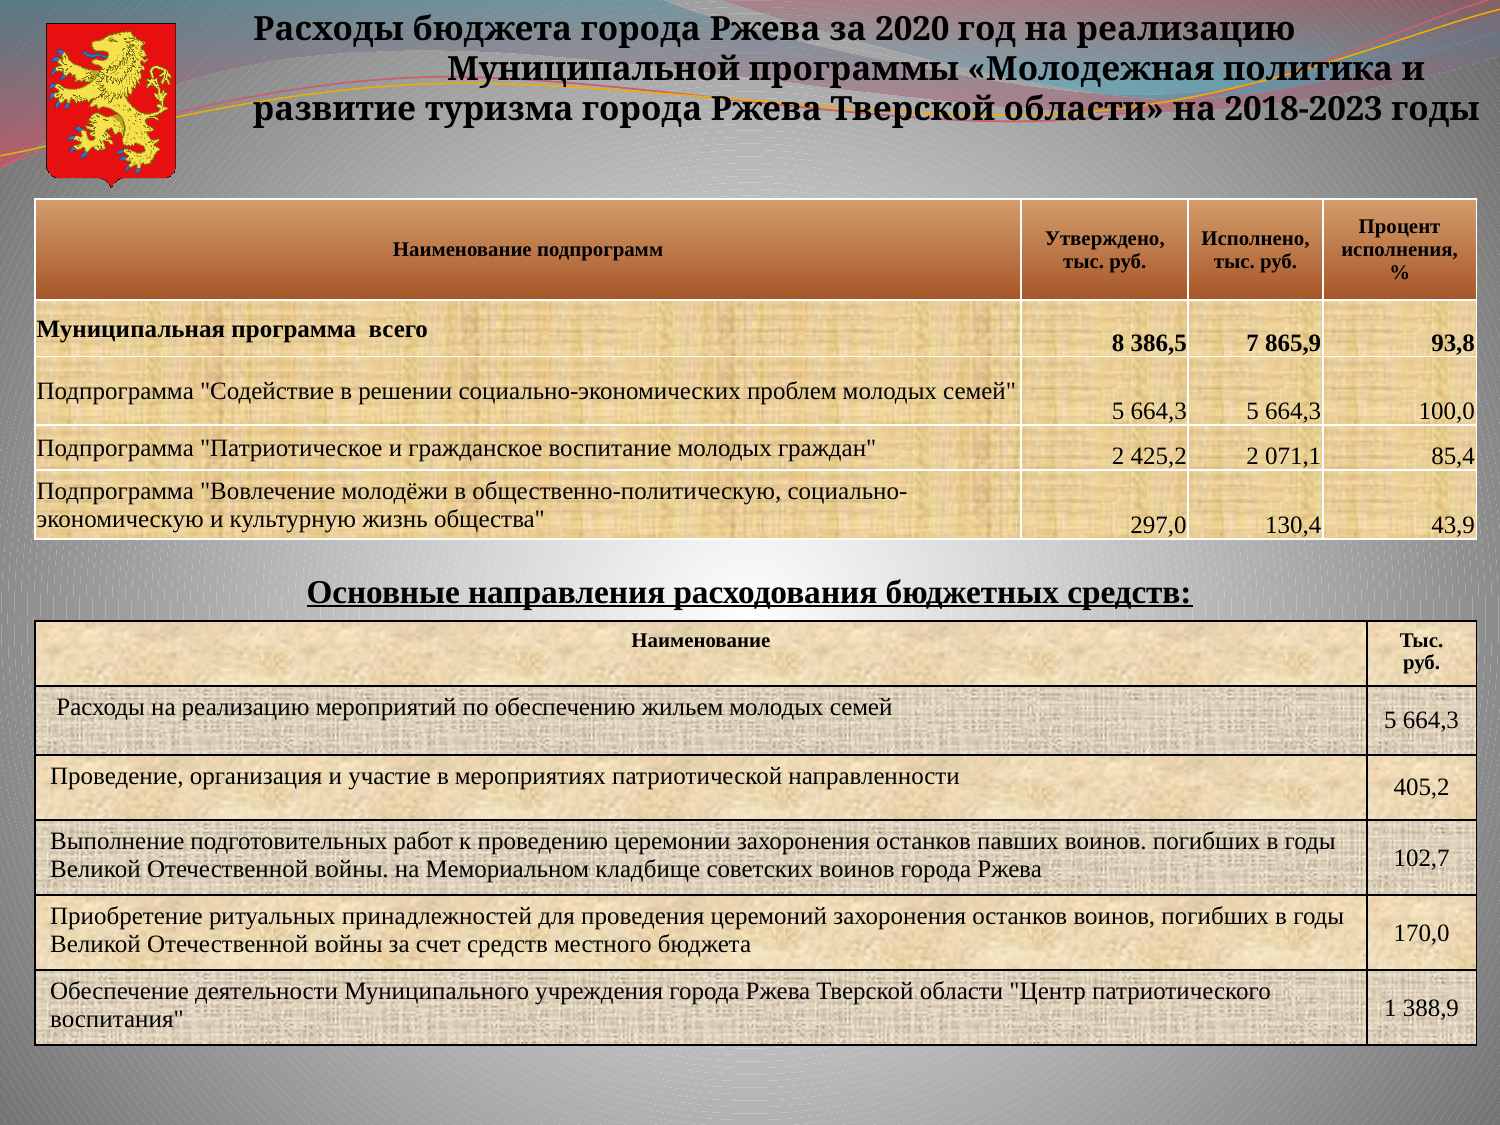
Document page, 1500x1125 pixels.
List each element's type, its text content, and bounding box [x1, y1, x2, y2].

table_cell Расходы на реализацию мероприятий по обеспечению жильем молодых семей [36, 687, 1366, 754]
table_cell Обеспечение деятельности Муниципального учреждения города Ржева Тверской области "Центр патриотического воспитания" [36, 971, 1366, 1044]
table_cell Подпрограмма "Патриотическое и гражданское воспитание молодых граждан" [36, 426, 1020, 469]
table_cell 405,2 [1368, 756, 1476, 819]
table_cell 297,0 [1022, 471, 1187, 538]
table_cell 130,4 [1189, 471, 1322, 538]
table_cell 8 386,5 [1022, 301, 1187, 356]
table_header Тыс. руб. [1368, 622, 1476, 685]
table_cell Подпрограмма "Содействие в решении социально-экономических проблем молодых семей" [36, 357, 1020, 424]
table_cell 7 865,9 [1189, 301, 1322, 356]
table_cell Муниципальная программа всего [36, 301, 1020, 356]
table_cell 102,7 [1368, 821, 1476, 894]
table_cell Подпрограмма "Вовлечение молодёжи в общественно-политическую, социально-экономическую и культурную жизнь общества" [36, 471, 1020, 538]
table_cell Выполнение подготовительных работ к проведению церемонии захоронения останков павших воинов. погибших в годы Великой Отечественной войны. на Мемориальном кладбище советских воинов города Ржева [36, 821, 1366, 894]
table_cell 100,0 [1324, 357, 1476, 424]
table_header Наименование [36, 622, 1366, 685]
table_header Наименование подпрограмм [36, 200, 1020, 299]
table_cell 2 071,1 [1189, 426, 1322, 469]
table_cell 93,8 [1324, 301, 1476, 356]
table_cell 5 664,3 [1189, 357, 1322, 424]
table_cell 1 388,9 [1368, 971, 1476, 1044]
text_box Расходы бюджета города Ржева за 2020 год на реализацию Муниципальной программы «Молодежная политика и развитие туризма города Ржева Тверской области» на 2018-2023 годы [234, 0, 1500, 135]
table_header Исполнено, тыс. руб. [1189, 200, 1322, 299]
table_cell 85,4 [1324, 426, 1476, 469]
table_header Процент исполнения, % [1324, 200, 1476, 299]
table_cell Проведение, организация и участие в мероприятиях патриотической направленности [36, 756, 1366, 819]
text_box [230, 18, 234, 80]
table_cell Приобретение ритуальных принадлежностей для проведения церемоний захоронения останков воинов, погибших в годы Великой Отечественной войны за счет средств местного бюджета [36, 896, 1366, 969]
picture [46, 23, 177, 188]
table_cell 5 664,3 [1022, 357, 1187, 424]
table_header Утверждено, тыс. руб. [1022, 200, 1187, 299]
table_cell 5 664,3 [1368, 687, 1476, 754]
table_cell 170,0 [1368, 896, 1476, 969]
table_cell 2 425,2 [1022, 426, 1187, 469]
table_cell 43,9 [1324, 471, 1476, 538]
text_box Основные направления расходования бюджетных средств: [23, 562, 1477, 618]
